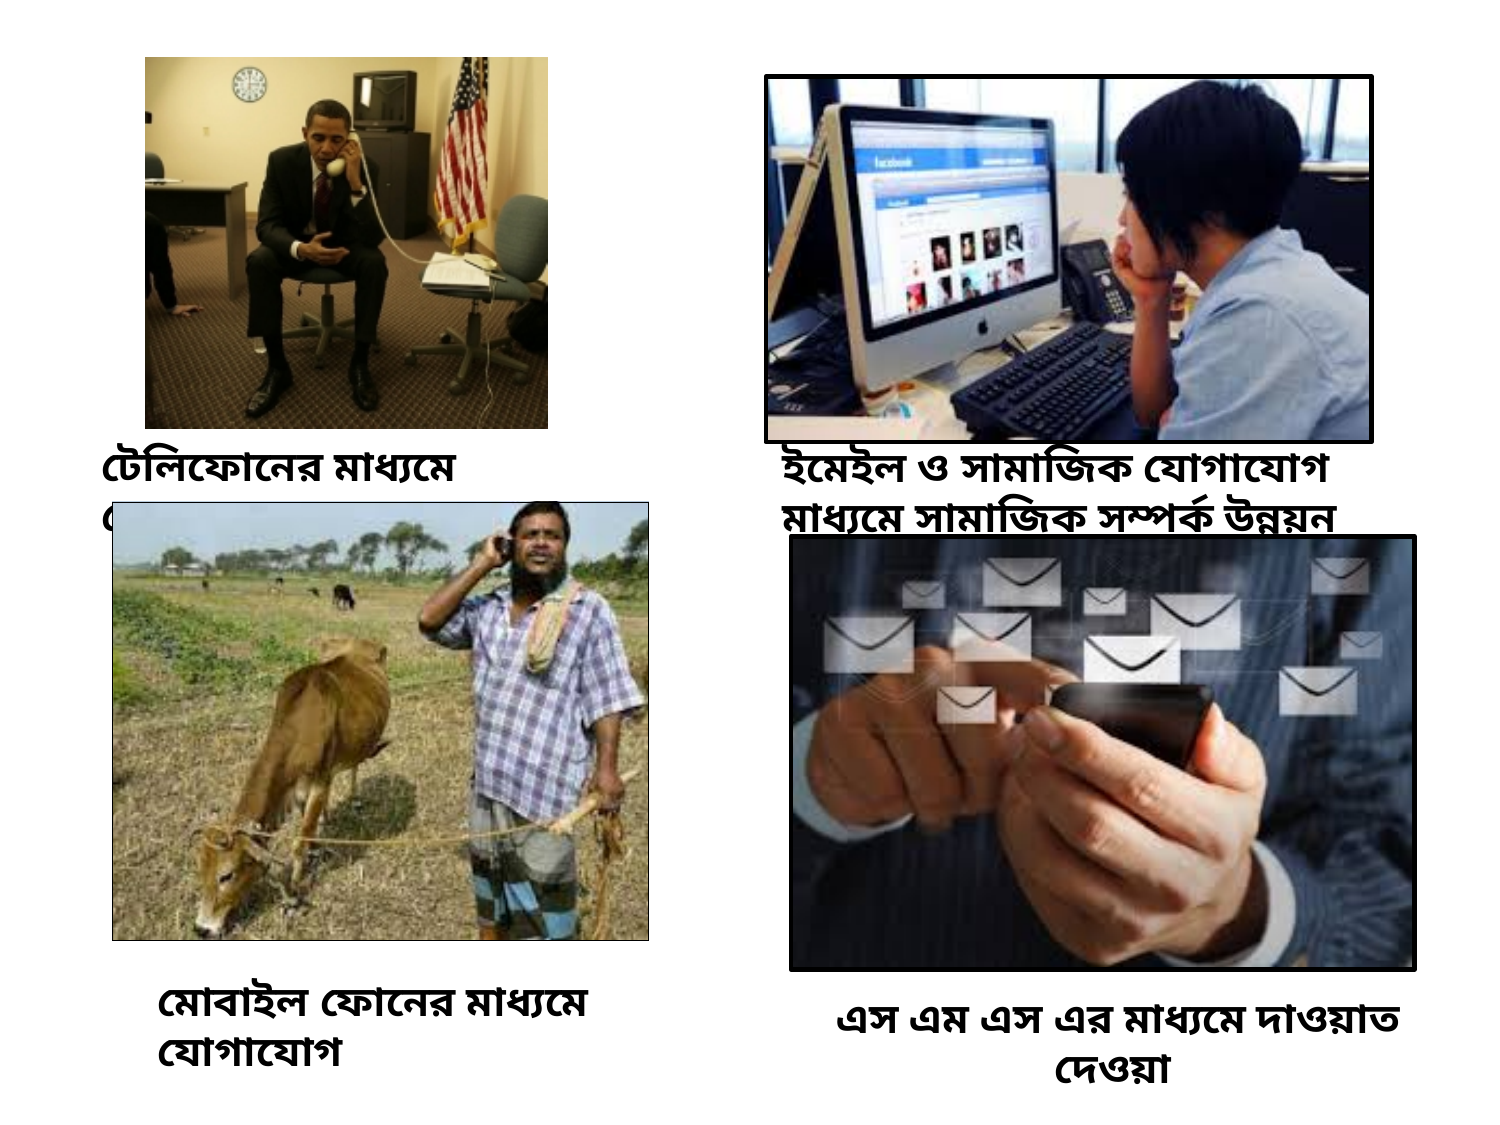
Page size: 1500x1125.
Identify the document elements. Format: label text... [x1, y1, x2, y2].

text_box টেলিফোনের মাধ্যমে যোগাযোগ [86, 432, 563, 548]
picture [112, 501, 649, 941]
picture [767, 78, 1370, 440]
text_box ইমেইল ও সামাজিক যোগাযোগ মাধ্যমে সামাজিক সম্পর্ক উন্নয়ন [768, 433, 1438, 549]
text_box মোবাইল ফোনের মাধ্যমে যোগাযোগ [142, 967, 709, 1082]
picture [793, 538, 1413, 968]
text_box এস এম এস এর মাধ্যমে দাওয়াত দেওয়া [798, 984, 1438, 1100]
picture [145, 57, 548, 429]
